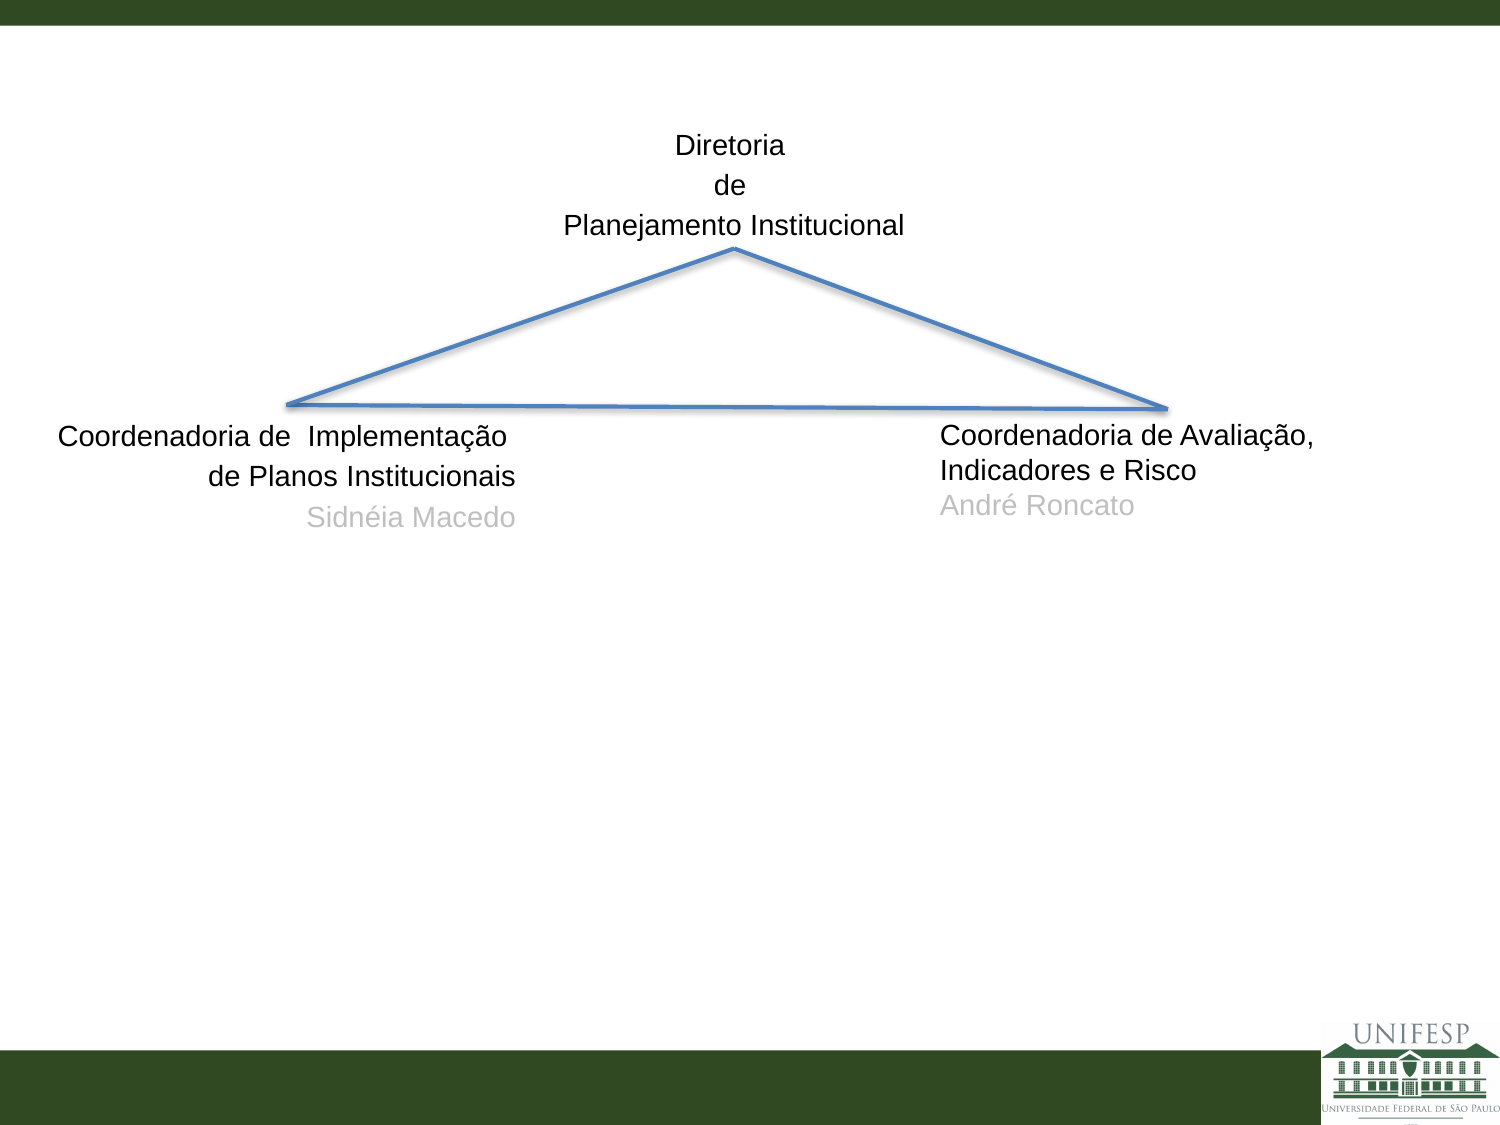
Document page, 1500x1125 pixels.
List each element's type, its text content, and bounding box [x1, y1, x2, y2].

text_box Coordenadoria de Implementação de Planos Institucionais Sidnéia Macedo [41, 404, 531, 541]
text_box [285, 250, 735, 406]
text_box [0, 0, 1500, 26]
text_box Coordenadoria de Avaliação, Indicadores e Risco André Roncato [925, 409, 1411, 529]
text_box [736, 250, 1169, 404]
text_box Diretoria de Planejamento Institucional [531, 113, 938, 248]
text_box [737, 404, 1169, 410]
text_box [0, 1050, 1316, 1125]
picture [1321, 1023, 1500, 1125]
